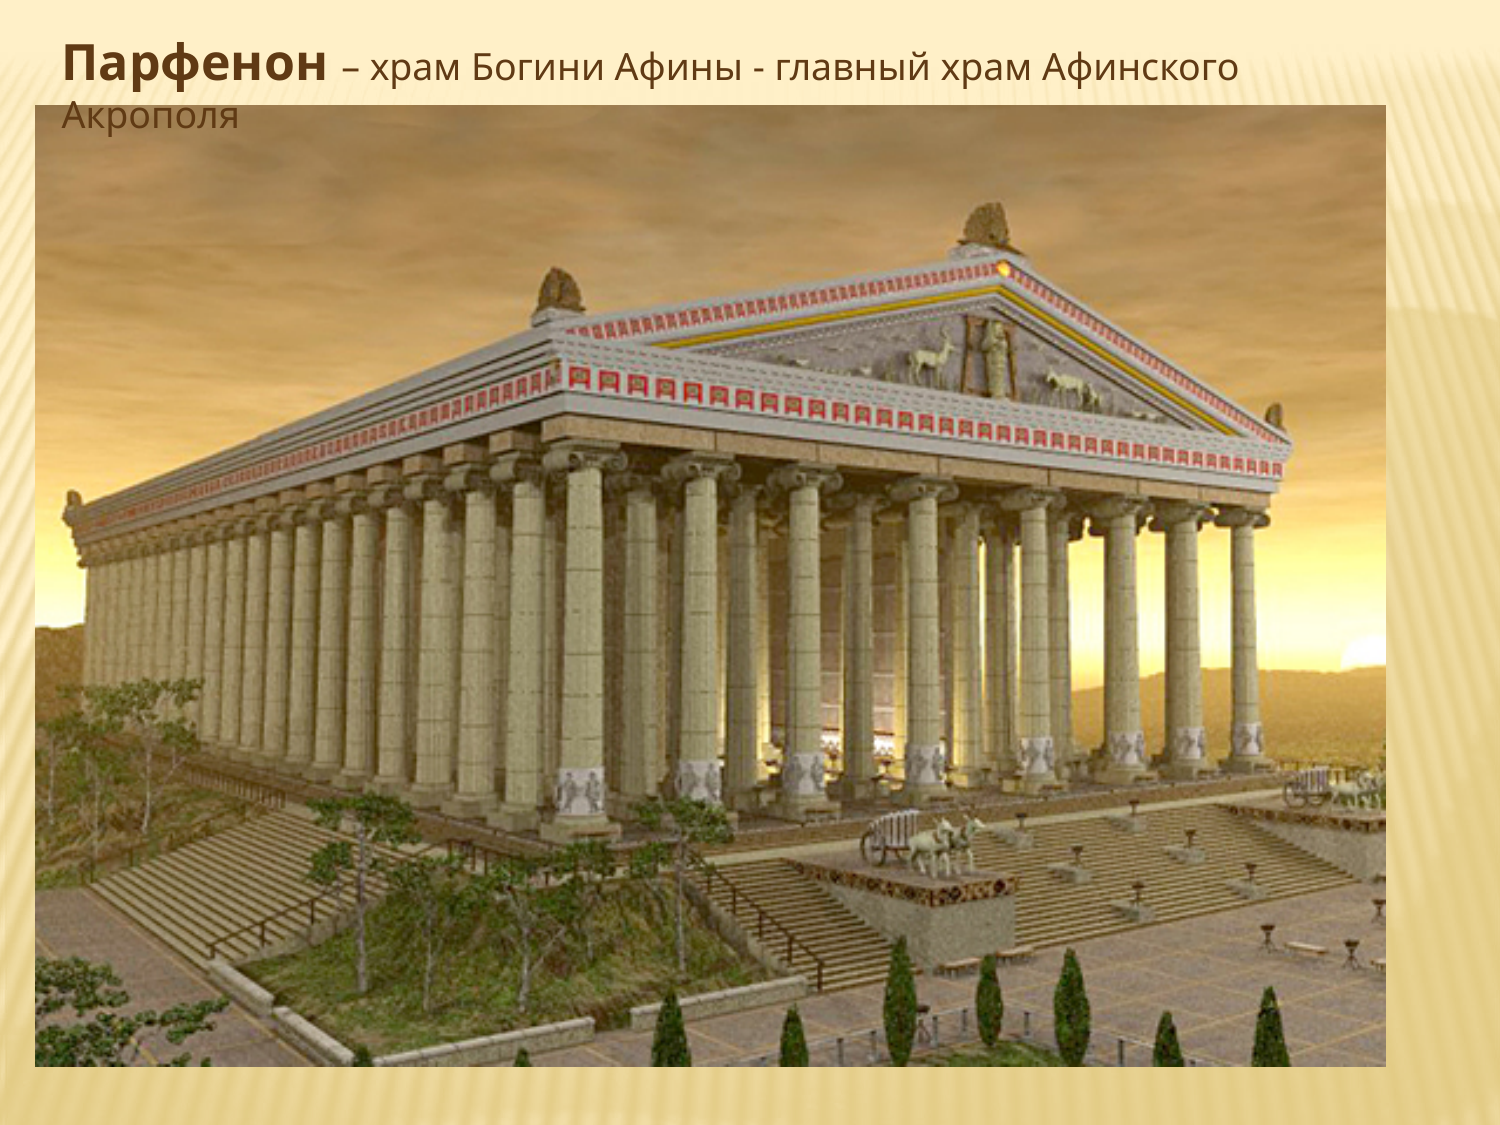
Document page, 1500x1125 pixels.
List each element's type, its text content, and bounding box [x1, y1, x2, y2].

text_box Парфенон – храм Богини Афины - главный храм Афинского Акрополя [46, 23, 1418, 144]
picture [34, 105, 1386, 1067]
